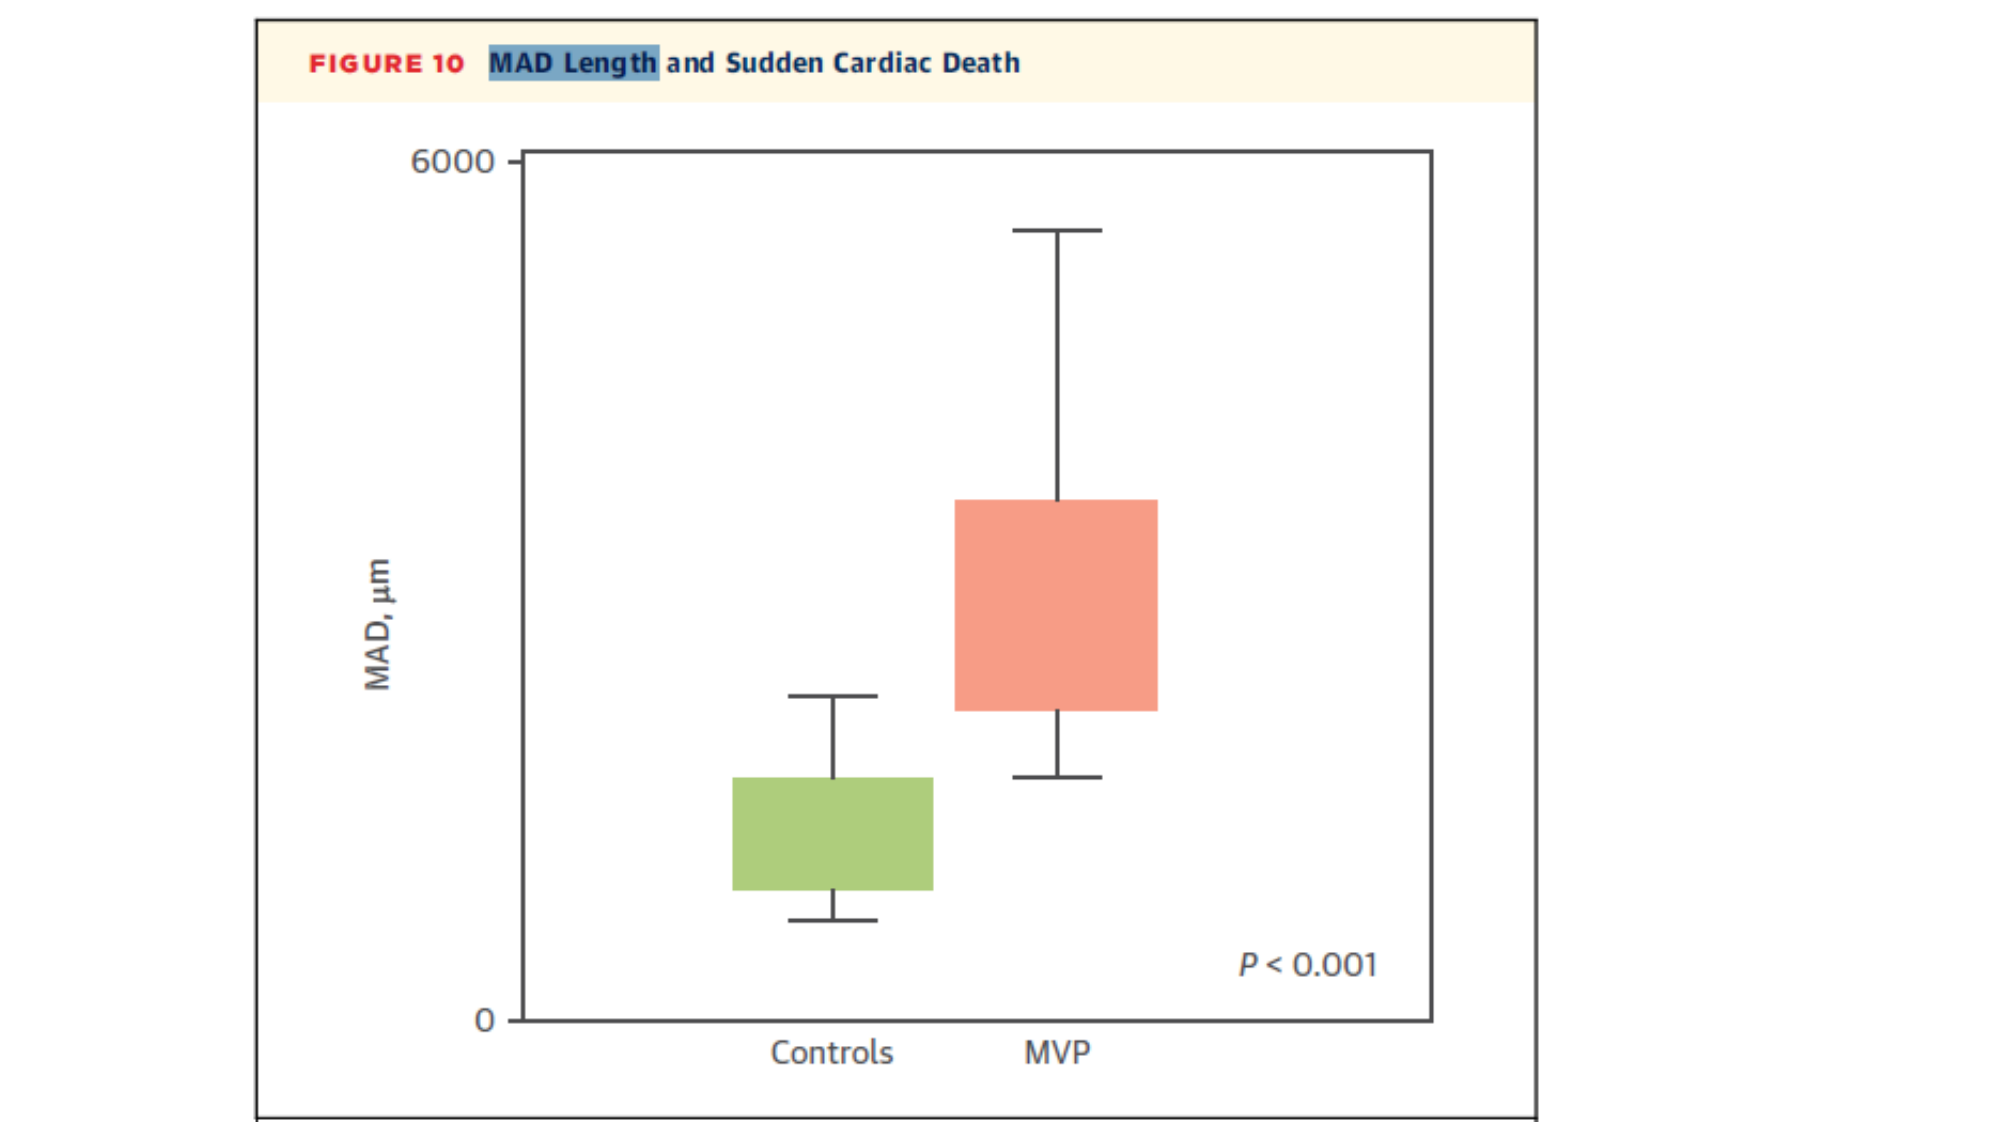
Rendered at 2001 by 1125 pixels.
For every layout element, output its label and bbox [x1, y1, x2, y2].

list [250, 11, 1541, 1122]
